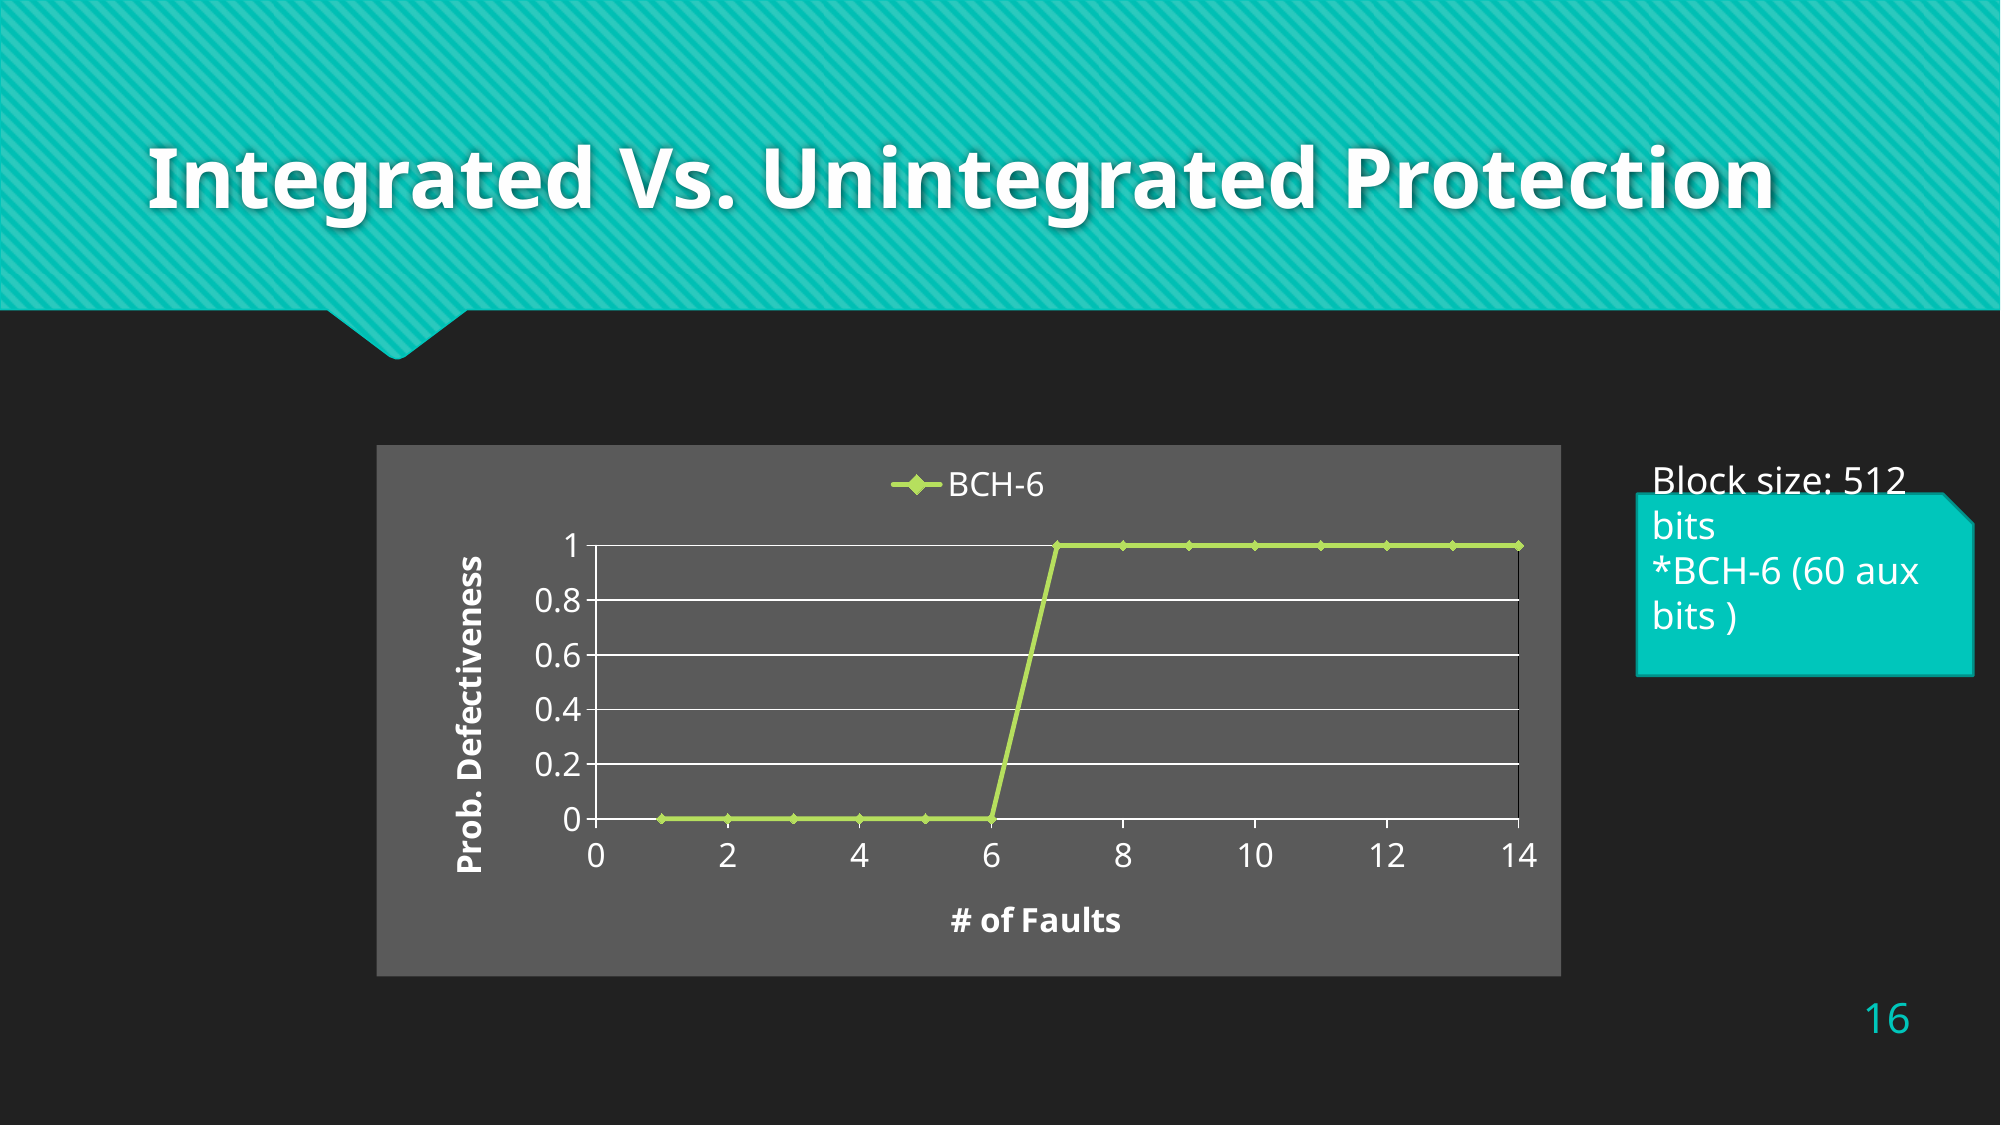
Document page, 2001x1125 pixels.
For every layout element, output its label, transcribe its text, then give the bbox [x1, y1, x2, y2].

title Integrated Vs. Unintegrated Protection [132, 73, 1868, 233]
slide_number 16 [1751, 970, 1926, 1051]
chart [376, 444, 1562, 977]
text_box Block size: 512 bits *BCH-6 (60 aux bits ) [1635, 492, 1975, 678]
